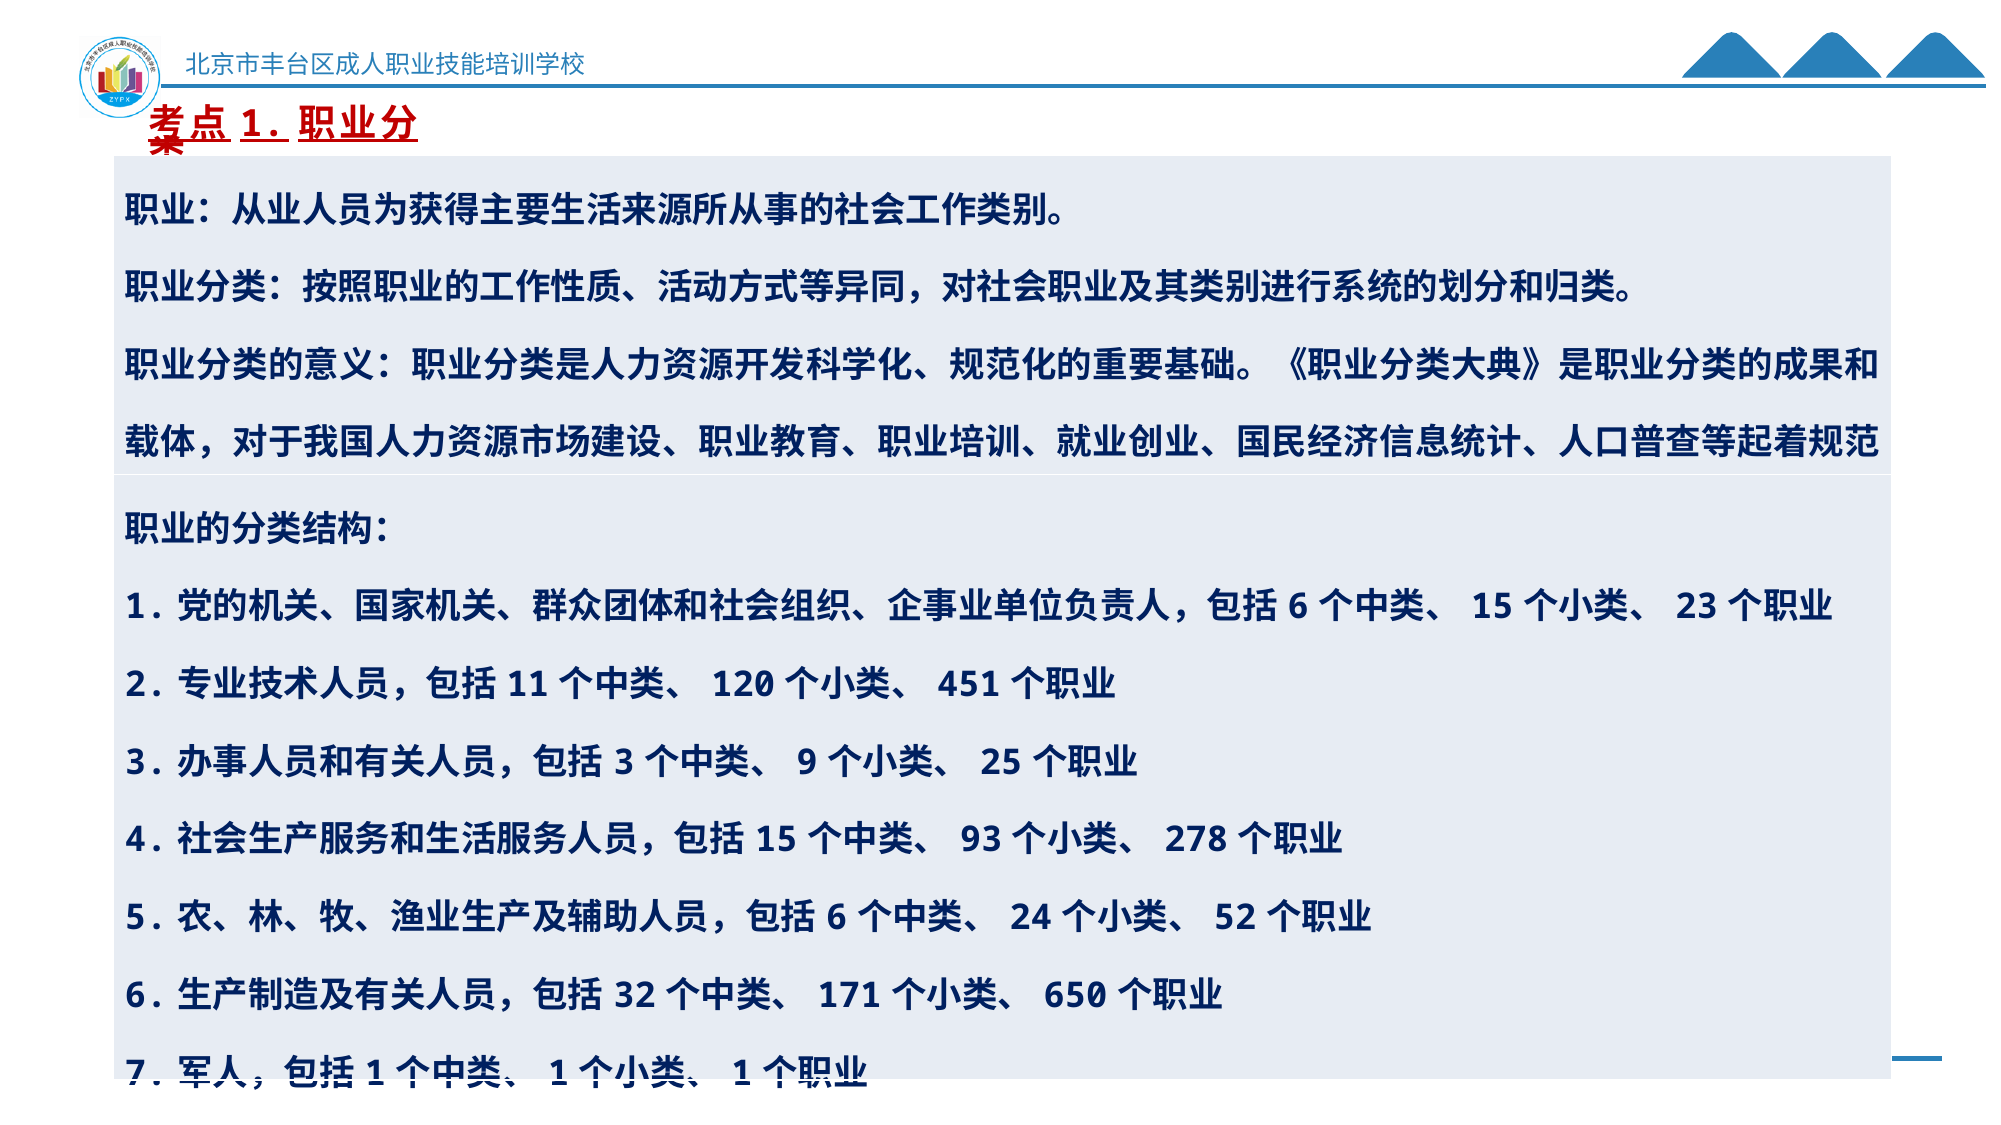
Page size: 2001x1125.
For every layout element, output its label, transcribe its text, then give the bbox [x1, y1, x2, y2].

text_box [1883, 31, 1987, 79]
table_header 职业：从业人员为获得主要生活来源所从事的社会工作类别。 职业分类：按照职业的工作性质、活动方式等异同，对社会职业及其类别进行系统的划分和归类。 职业分类的意义：职业分类是人力资源开发科学化、规范化的重要基础。《职业分类大典》是职业分类的成果和载体，对于我国人力资源市场建设、职业教育、职业培训、就业创业、国民经济信息统计、人口普查等起着规范和引领作用 [114, 156, 1891, 474]
table_cell 职业的分类结构： 1.党的机关、国家机关、群众团体和社会组织、企事业单位负责人，包括6个中类、15个小类、23个职业 2.专业技术人员，包括11个中类、120个小类、451个职业 3.办事人员和有关人员，包括3个中类、9个小类、25个职业 4.社会生产服务和生活服务人员，包括15个中类、93个小类、278个职业 5.农、林、牧、渔业生产及辅助人员，包括6个中类、24个小类、52个职业 6.生产制造及有关人员，包括32个中类、171个小类、650个职业 7.军人，包括1个中类、1个小类、1个职业 8.不变分类的其他从业人员，包括1个中类、1个小类、1个职业 [114, 475, 1891, 1058]
text_box [1780, 31, 1884, 79]
text_box 考点1.职业分类 [133, 105, 434, 152]
text_box [1679, 31, 1782, 79]
table_cell 职业的分类结构： 1.党的机关、国家机关、群众团体和社会组织、企事业单位负责人，包括6个中类、15个小类、23个职业 2.专业技术人员，包括11个中类、120个小类、451个职业 3.办事人员和有关人员，包括3个中类、9个小类、25个职业 4.社会生产服务和生活服务人员，包括15个中类、93个小类、278个职业 5.农、林、牧、渔业生产及辅助人员，包括6个中类、24个小类、52个职业 6.生产制造及有关人员，包括32个中类、171个小类、650个职业 7.军人，包括1个中类、1个小类、1个职业 8.不变分类的其他从业人员，包括1个中类、1个小类、1个职业 [114, 1059, 1891, 1079]
text_box 北京市丰台区成人职业技能培训学校 [170, 40, 632, 85]
picture [79, 36, 161, 118]
